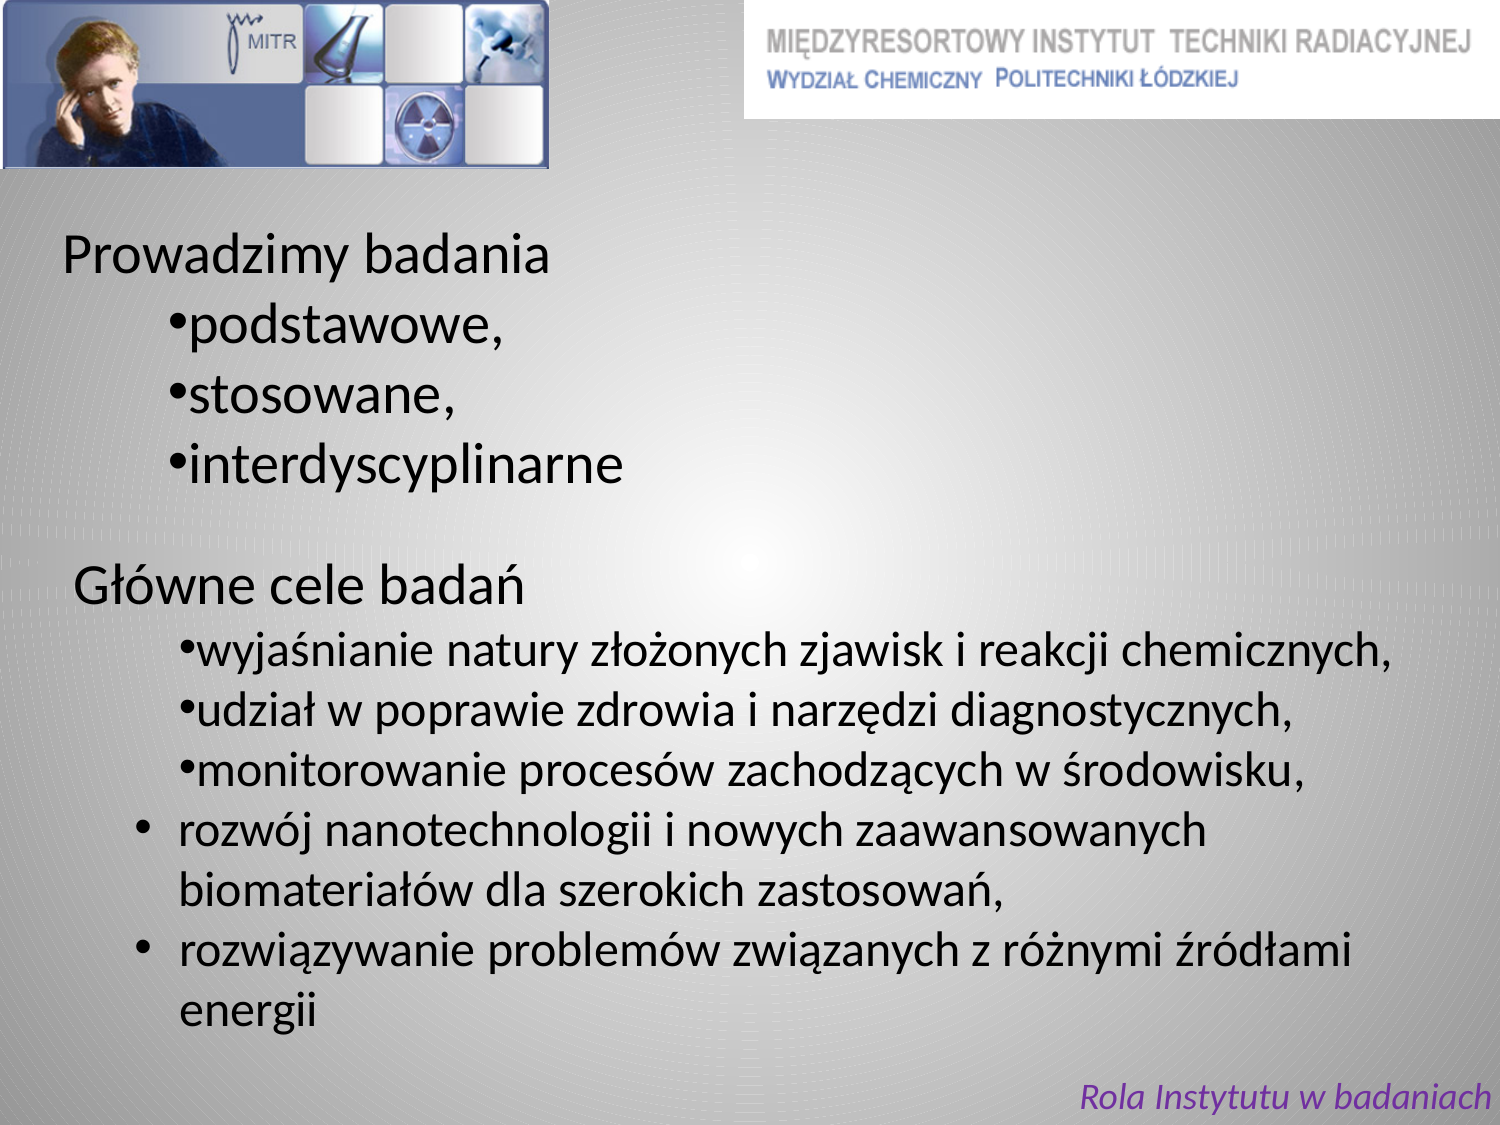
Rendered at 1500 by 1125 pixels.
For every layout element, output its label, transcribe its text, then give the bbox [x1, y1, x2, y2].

text_box Prowadzimy badania podstawowe, stosowane, interdyscyplinarne [34, 208, 640, 503]
picture [0, 0, 550, 170]
text_box Główne cele badań wyjaśnianie natury złożonych zjawisk i reakcji chemicznych, udział w poprawie zdrowia i narzędzi diagnostycznych, monitorowanie procesów zachodzących w środowisku, rozwój nanotechnologii i nowych zaawansowanych biomateriałów dla szerokich zastosowań, rozwiązywanie problemów związanych z różnymi źródłami energii [45, 538, 1409, 1044]
picture [743, 0, 1500, 119]
text_box Rola Instytutu w badaniach [1064, 1064, 1500, 1125]
